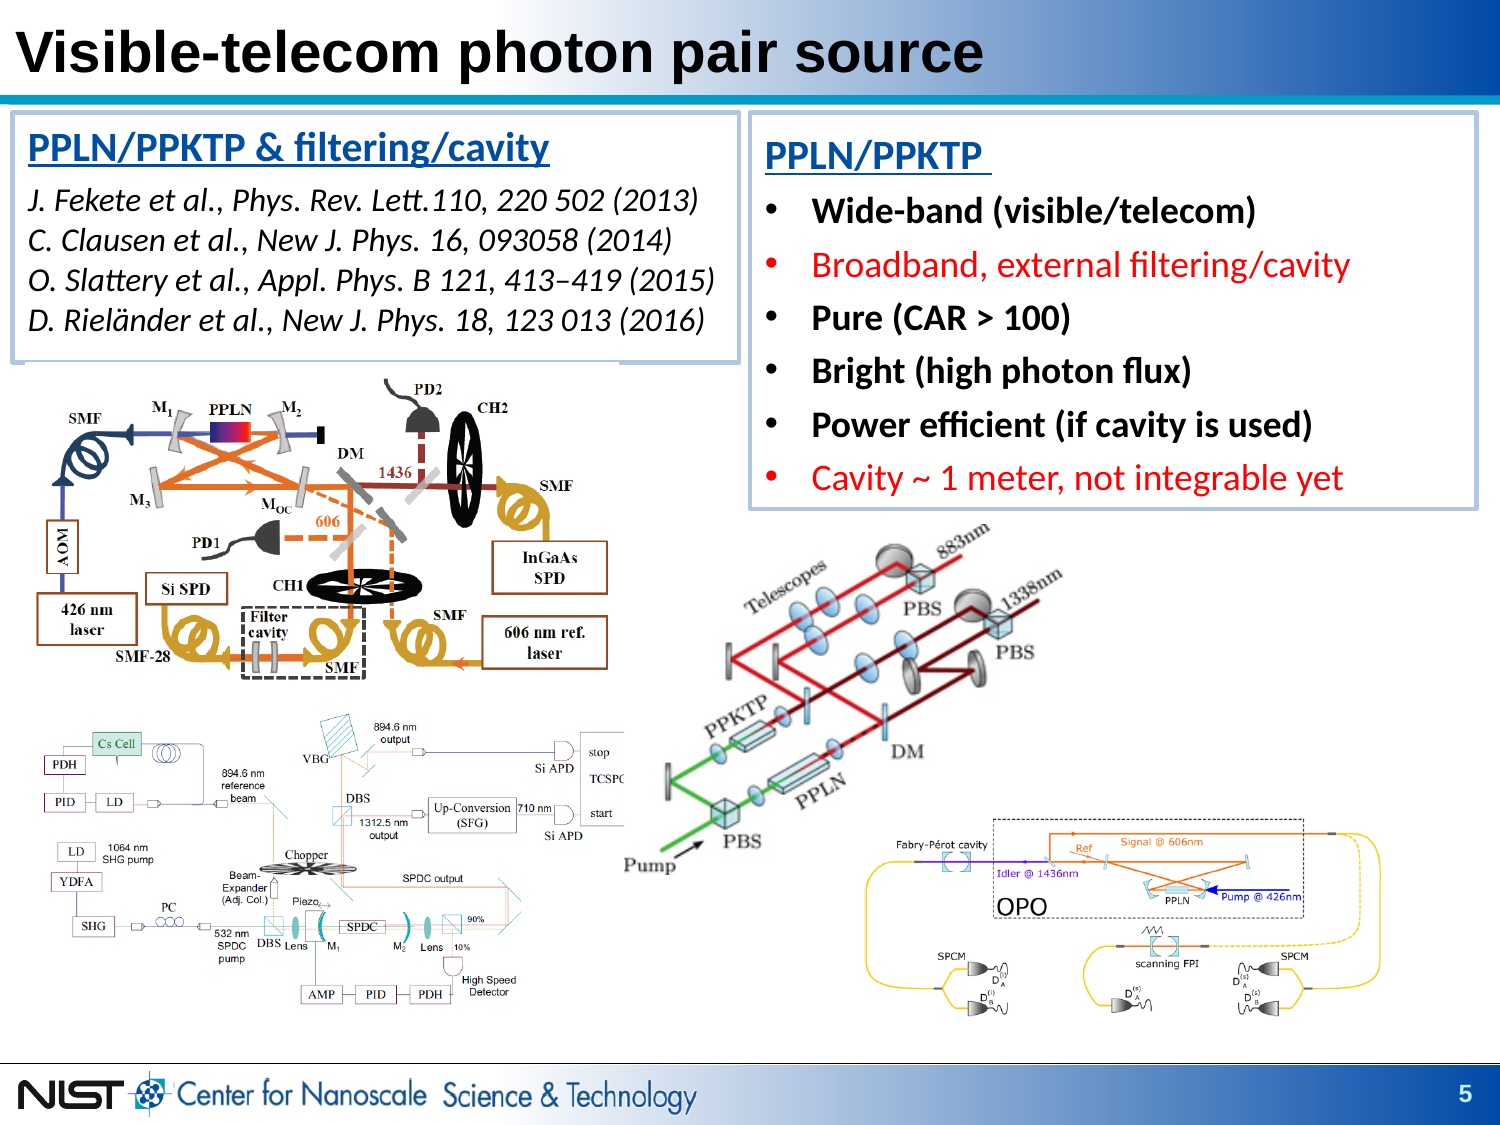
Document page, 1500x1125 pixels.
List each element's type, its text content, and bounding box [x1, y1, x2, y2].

title Visible-telecom photon pair source [0, 0, 1500, 98]
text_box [749, 112, 1477, 510]
text_box PPLN/PPKTP & filtering/cavity J. Fekete et al., Phys. Rev. Lett.110, 220 502 (2013) C. Clausen et al., New J. Phys. 16, 093058 (2014) O. Slattery et al., Appl. Phys. B 121, 413–419 (2015) D. Rieländer et al., New J. Phys. 18, 123 013 (2016) [13, 112, 739, 346]
text_box [10, 110, 741, 365]
picture [24, 362, 620, 693]
picture [127, 1071, 431, 1117]
picture [438, 1078, 697, 1122]
picture [37, 524, 1395, 1026]
slide_number 5 [1137, 1062, 1488, 1123]
